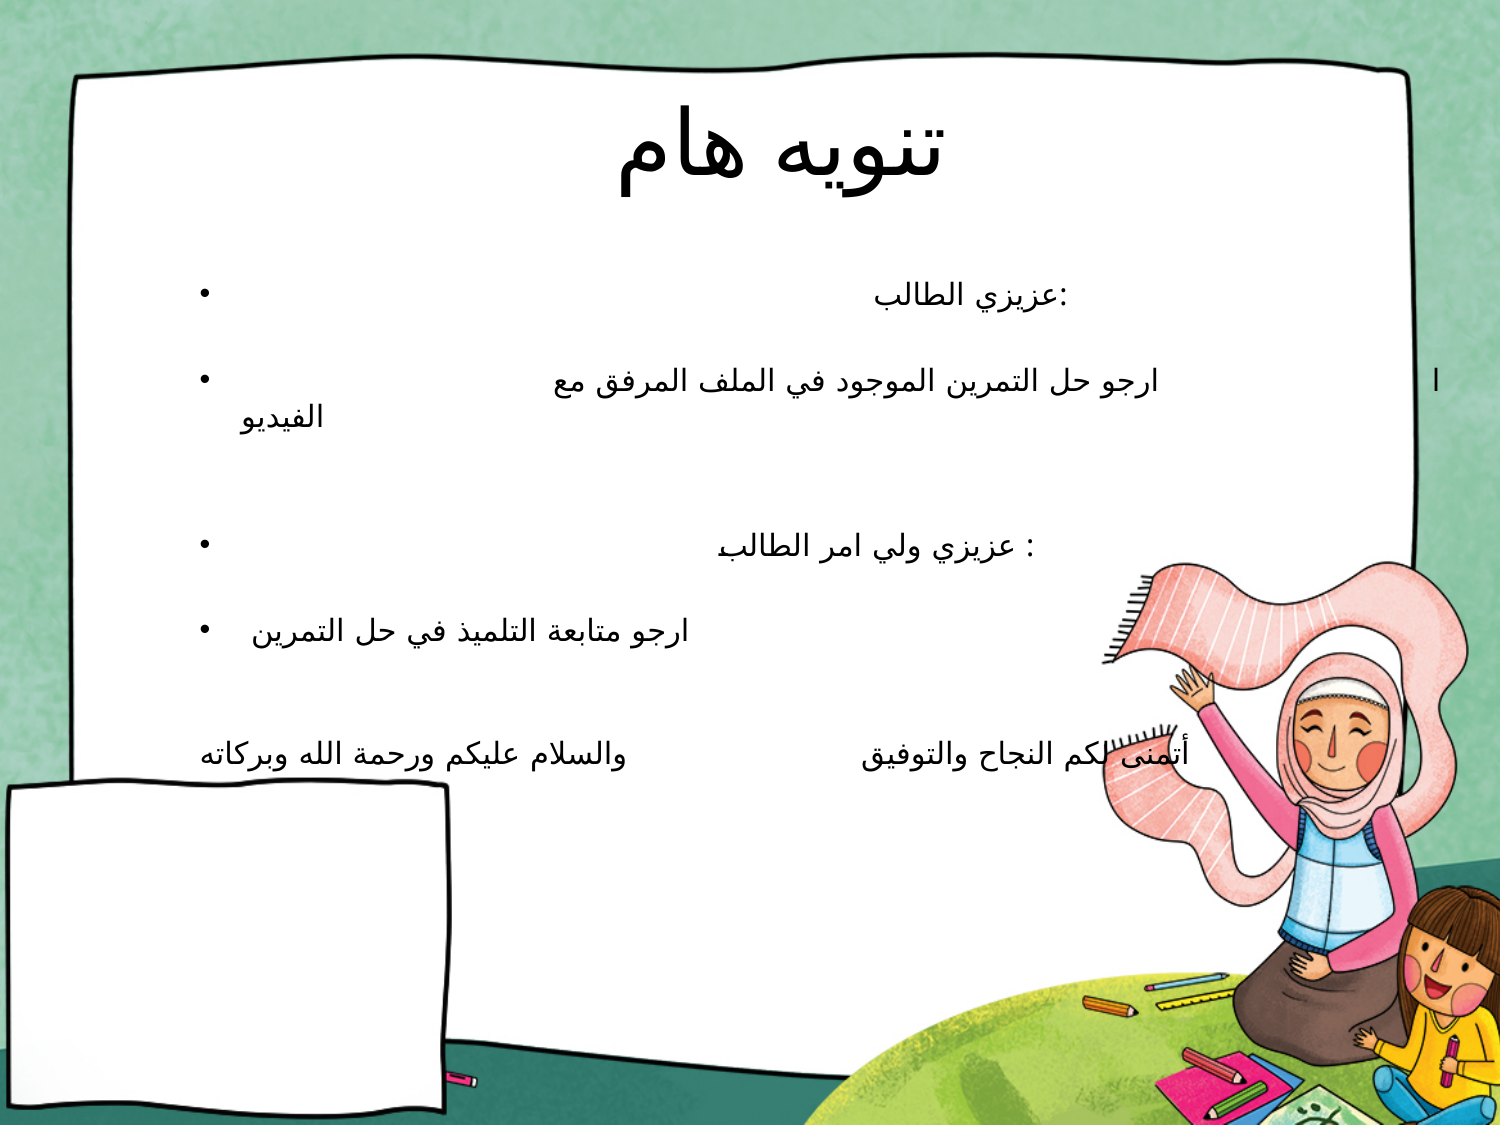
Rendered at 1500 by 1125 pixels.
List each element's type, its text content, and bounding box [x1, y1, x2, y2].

list عزيزي الطالب: ا ارجو حل التمرين الموجود في الملف المرفق مع الفيديو عزيزي ولي امر الطالب : ارجو متابعة التلميذ في حل التمرين أتمنى لكم النجاح والتوفيق والسلام عليكم ورحمة الله وبركاته [184, 181, 1485, 791]
picture [0, 0, 1500, 1125]
title تنويه هام [106, 45, 1457, 233]
